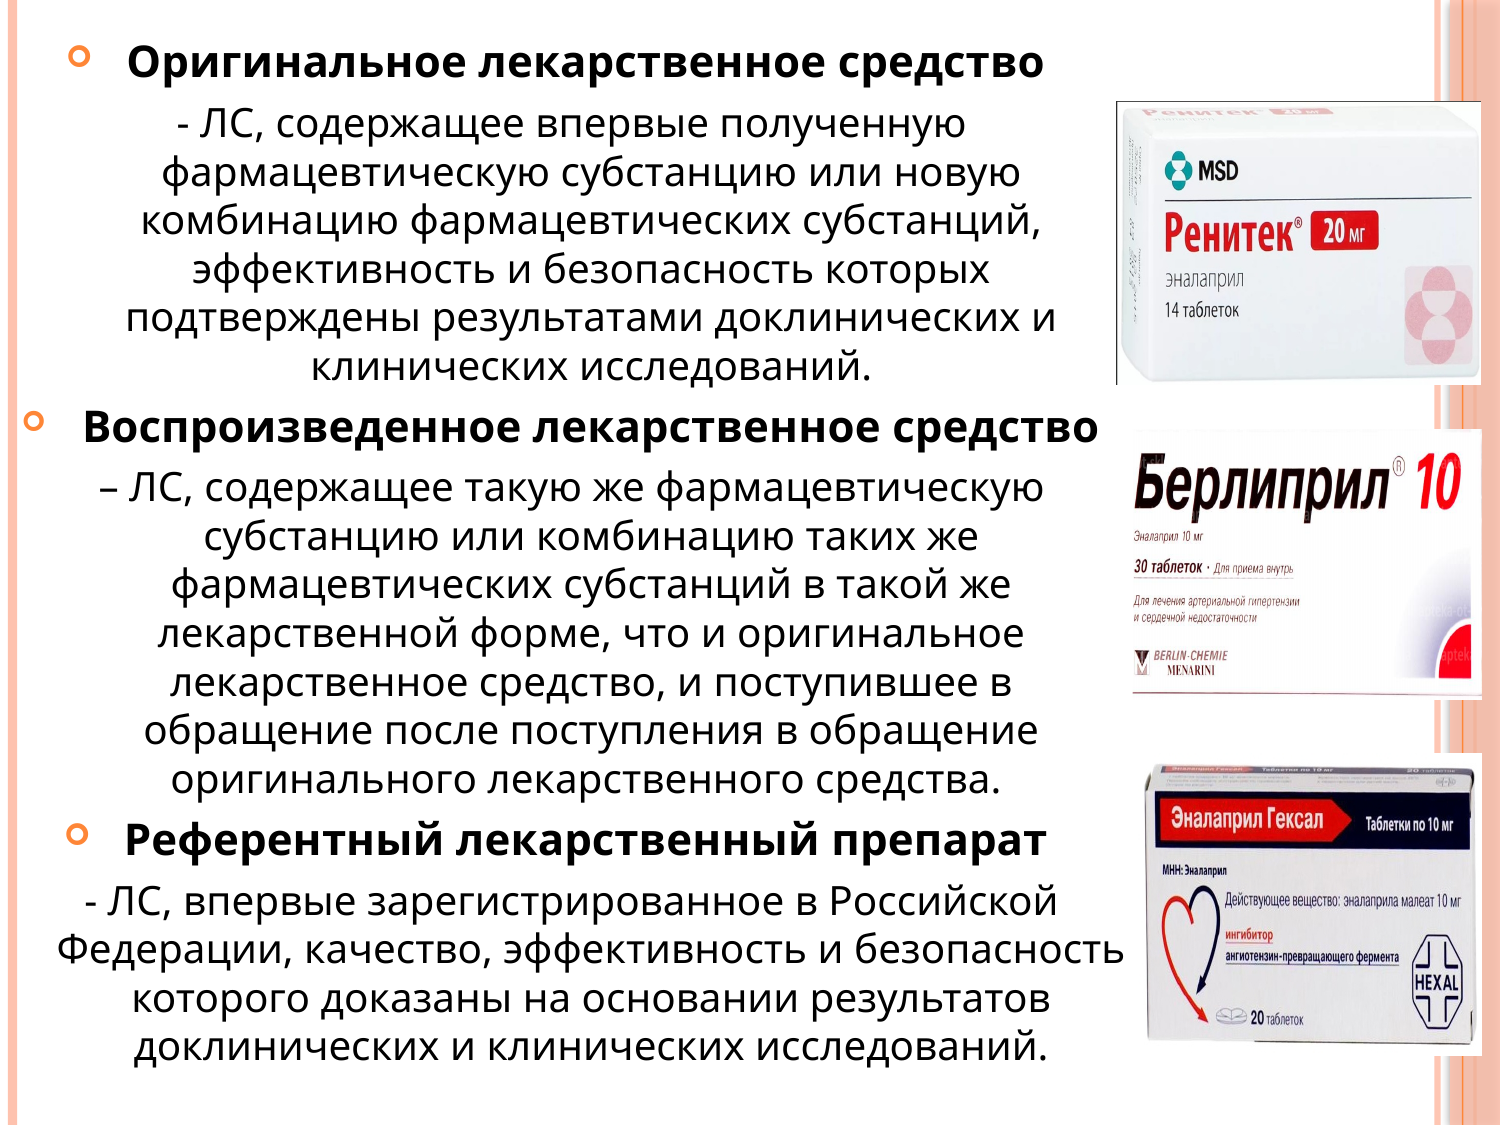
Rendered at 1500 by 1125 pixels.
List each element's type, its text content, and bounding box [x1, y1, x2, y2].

picture [1137, 753, 1483, 1057]
picture [1131, 429, 1483, 701]
list Оригинальное лекарственное средство - ЛС, содержащее впервые полученную фармацевтическую субстанцию или новую комбинацию фармацевтических субстанций, эффективность и безопасность которых подтверждены результатами доклинических и клинических исследований. Воспроизведенное лекарственное средство – ЛС, содержащее такую же фармацевтическую субстанцию или комбинацию таких же фармацевтических субстанций в такой же лекарственной форме, что и оригинальное лекарственное средство, и поступившее в обращение после поступления в обращение оригинального лекарственного средства. Референтный лекарственный препарат - ЛС, впервые зарегистрированное в Российской Федерации, качество, эффективность и безопасность которого доказаны на основании результатов доклинических и клинических исследований. [0, 26, 1145, 1125]
picture [1115, 101, 1481, 385]
